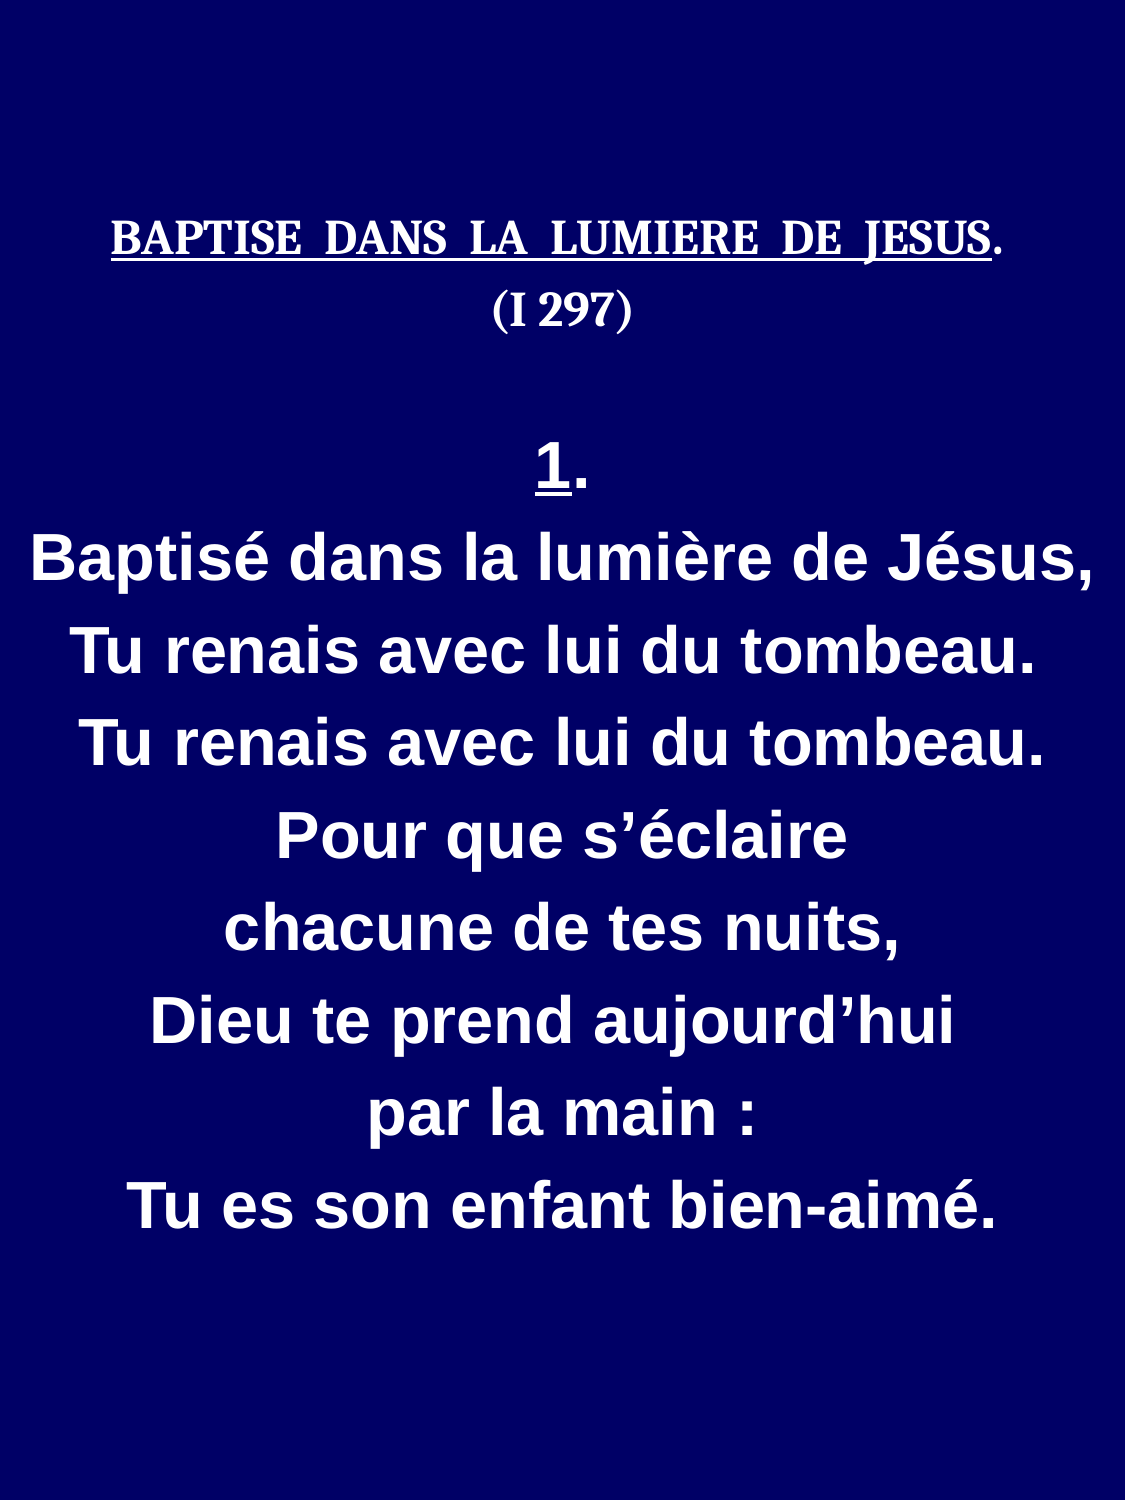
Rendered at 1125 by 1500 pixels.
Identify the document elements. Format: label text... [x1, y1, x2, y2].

text_box BAPTISE DANS LA LUMIERE DE JESUS. (I 297) 1. Baptisé dans la lumière de Jésus, Tu renais avec lui du tombeau. Tu renais avec lui du tombeau. Pour que s’éclaire chacune de tes nuits, Dieu te prend aujourd’hui par la main : Tu es son enfant bien-aimé. [0, 123, 1125, 1500]
